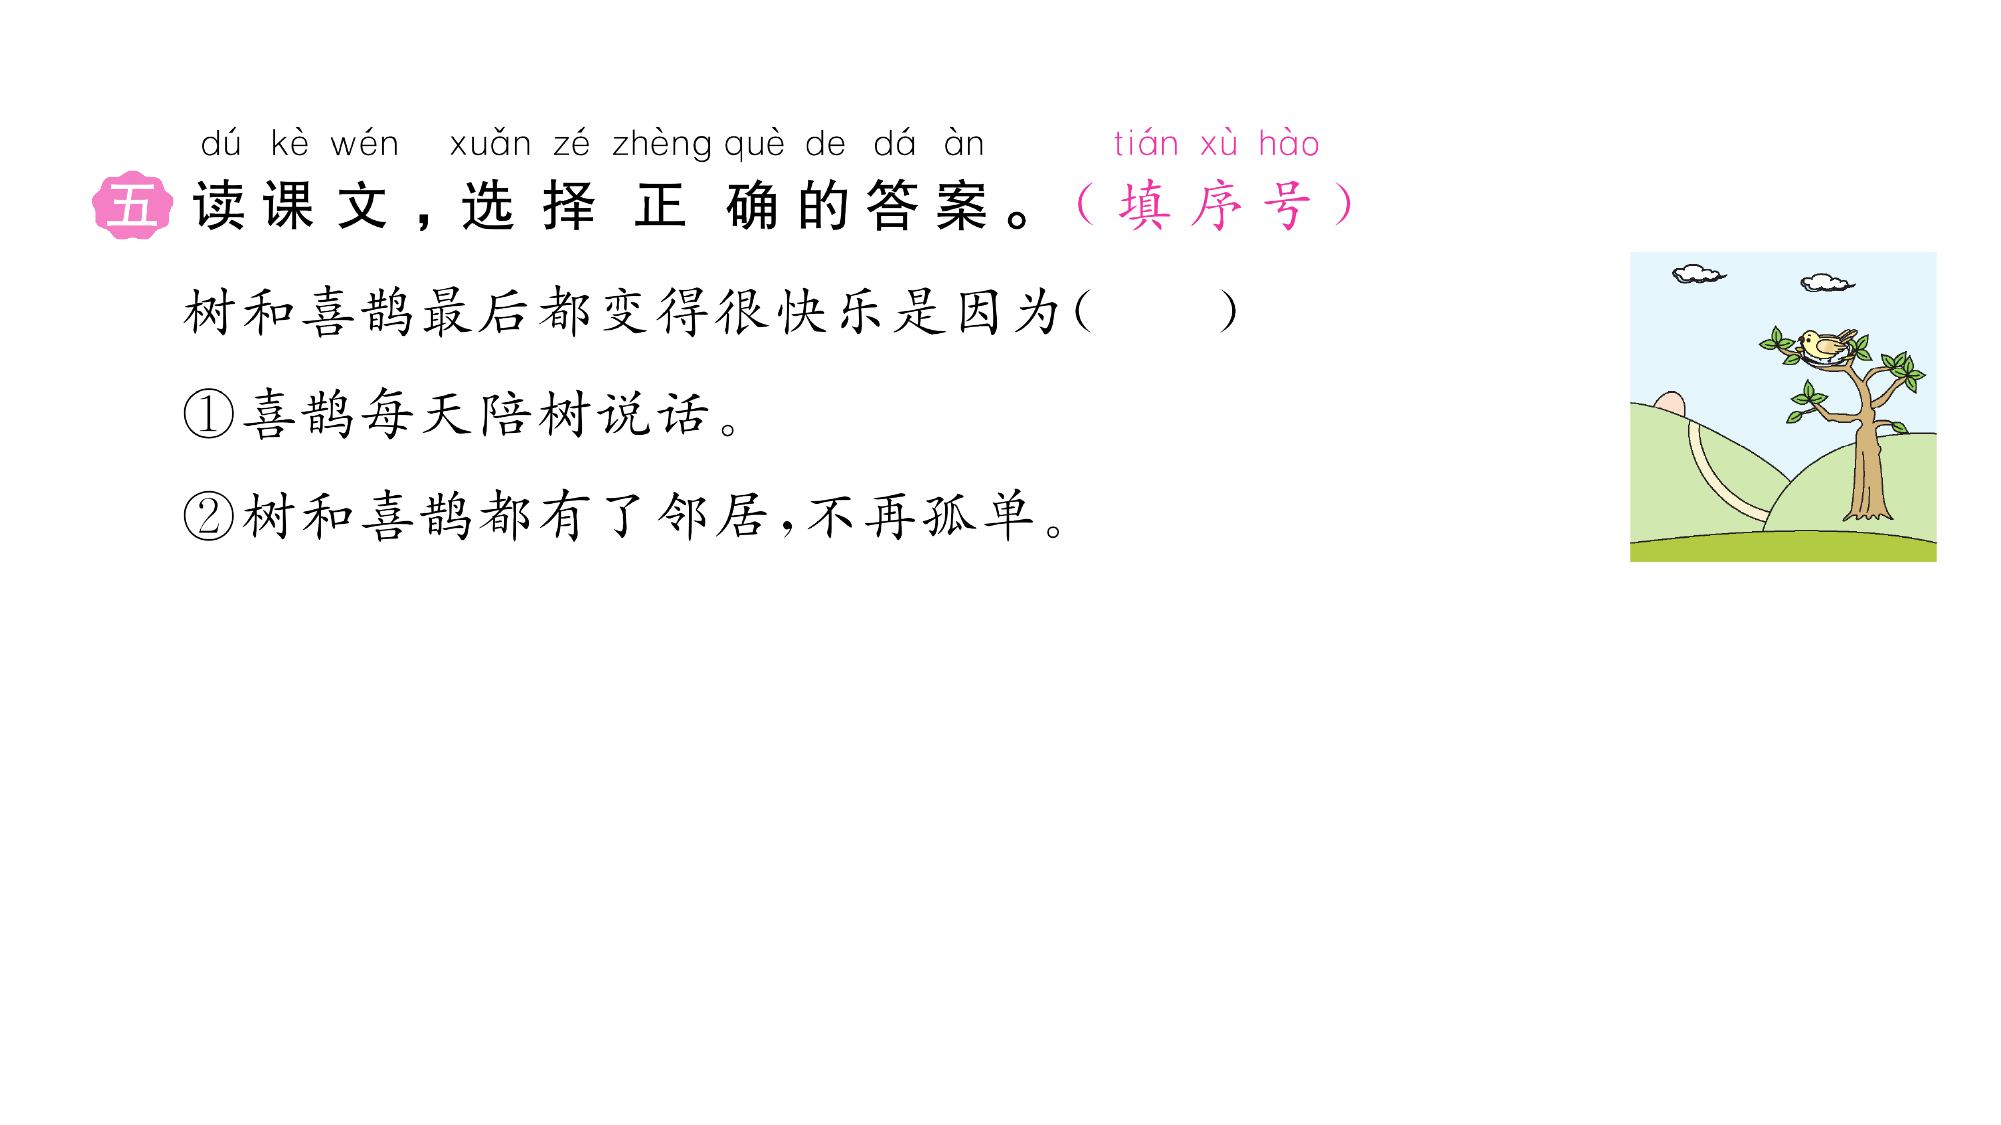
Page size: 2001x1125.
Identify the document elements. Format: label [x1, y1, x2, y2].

picture [88, 118, 1979, 573]
